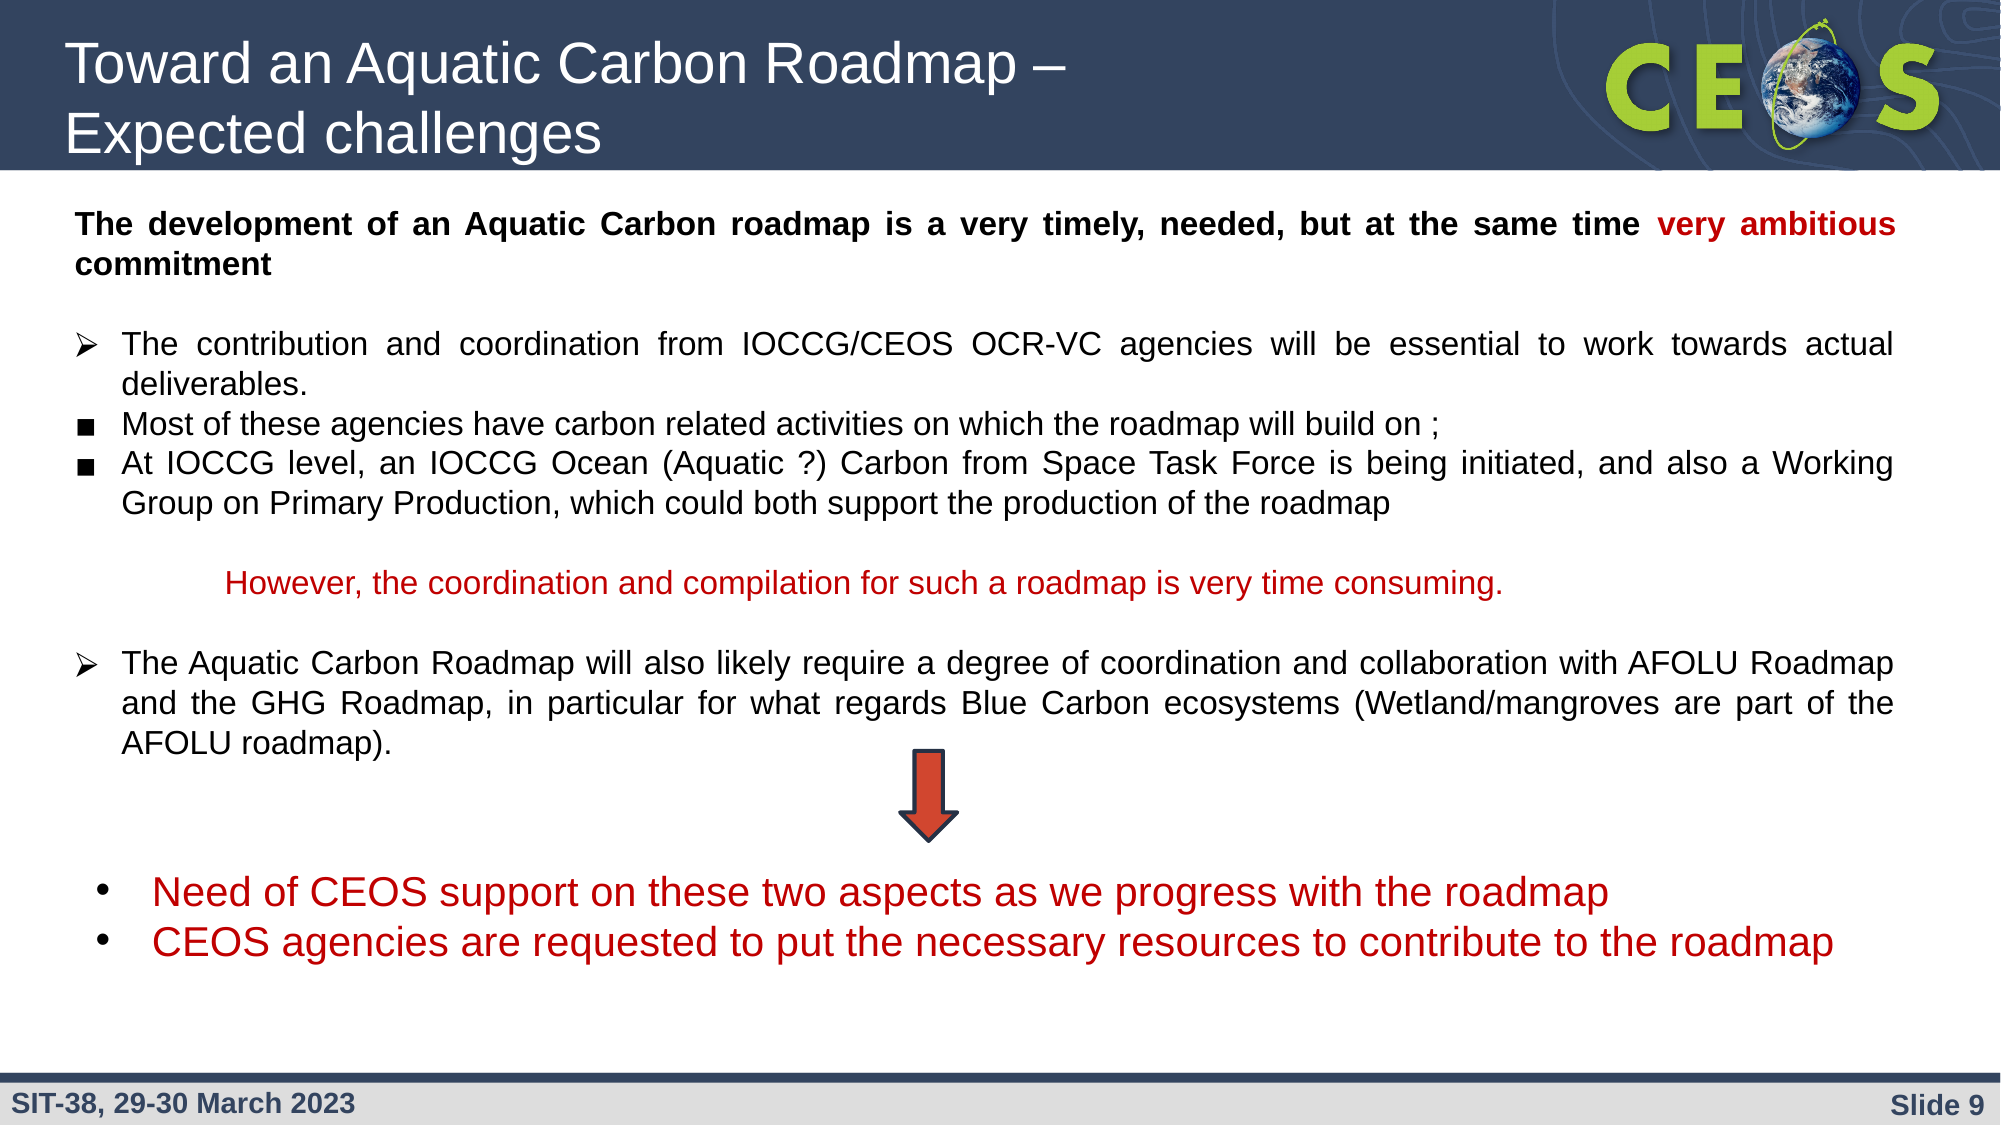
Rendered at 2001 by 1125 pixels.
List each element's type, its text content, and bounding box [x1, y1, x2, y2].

text_box The development of an Aquatic Carbon roadmap is a very timely, needed, but at the same time very ambitious commitment The contribution and coordination from IOCCG/CEOS OCR-VC agencies will be essential to work towards actual deliverables. Most of these agencies have carbon related activities on which the roadmap will build on ; At IOCCG level, an IOCCG Ocean (Aquatic ?) Carbon from Space Task Force is being initiated, and also a Working Group on Primary Production, which could both support the production of the roadmap However, the coordination and compilation for such a roadmap is very time consuming. The Aquatic Carbon Roadmap will also likely require a degree of coordination and collaboration with AFOLU Roadmap and the GHG Roadmap, in particular for what regards Blue Carbon ecosystems (Wetland/mangroves are part of the AFOLU roadmap). [59, 194, 1912, 769]
picture [1606, 18, 1939, 150]
text_box [900, 769, 958, 841]
text_box Need of CEOS support on these two aspects as we progress with the roadmap CEOS agencies are requested to put the necessary resources to contribute to the roadmap [80, 857, 1933, 1023]
text_box Toward an Aquatic Carbon Roadmap – Expected challenges [49, 17, 1296, 173]
